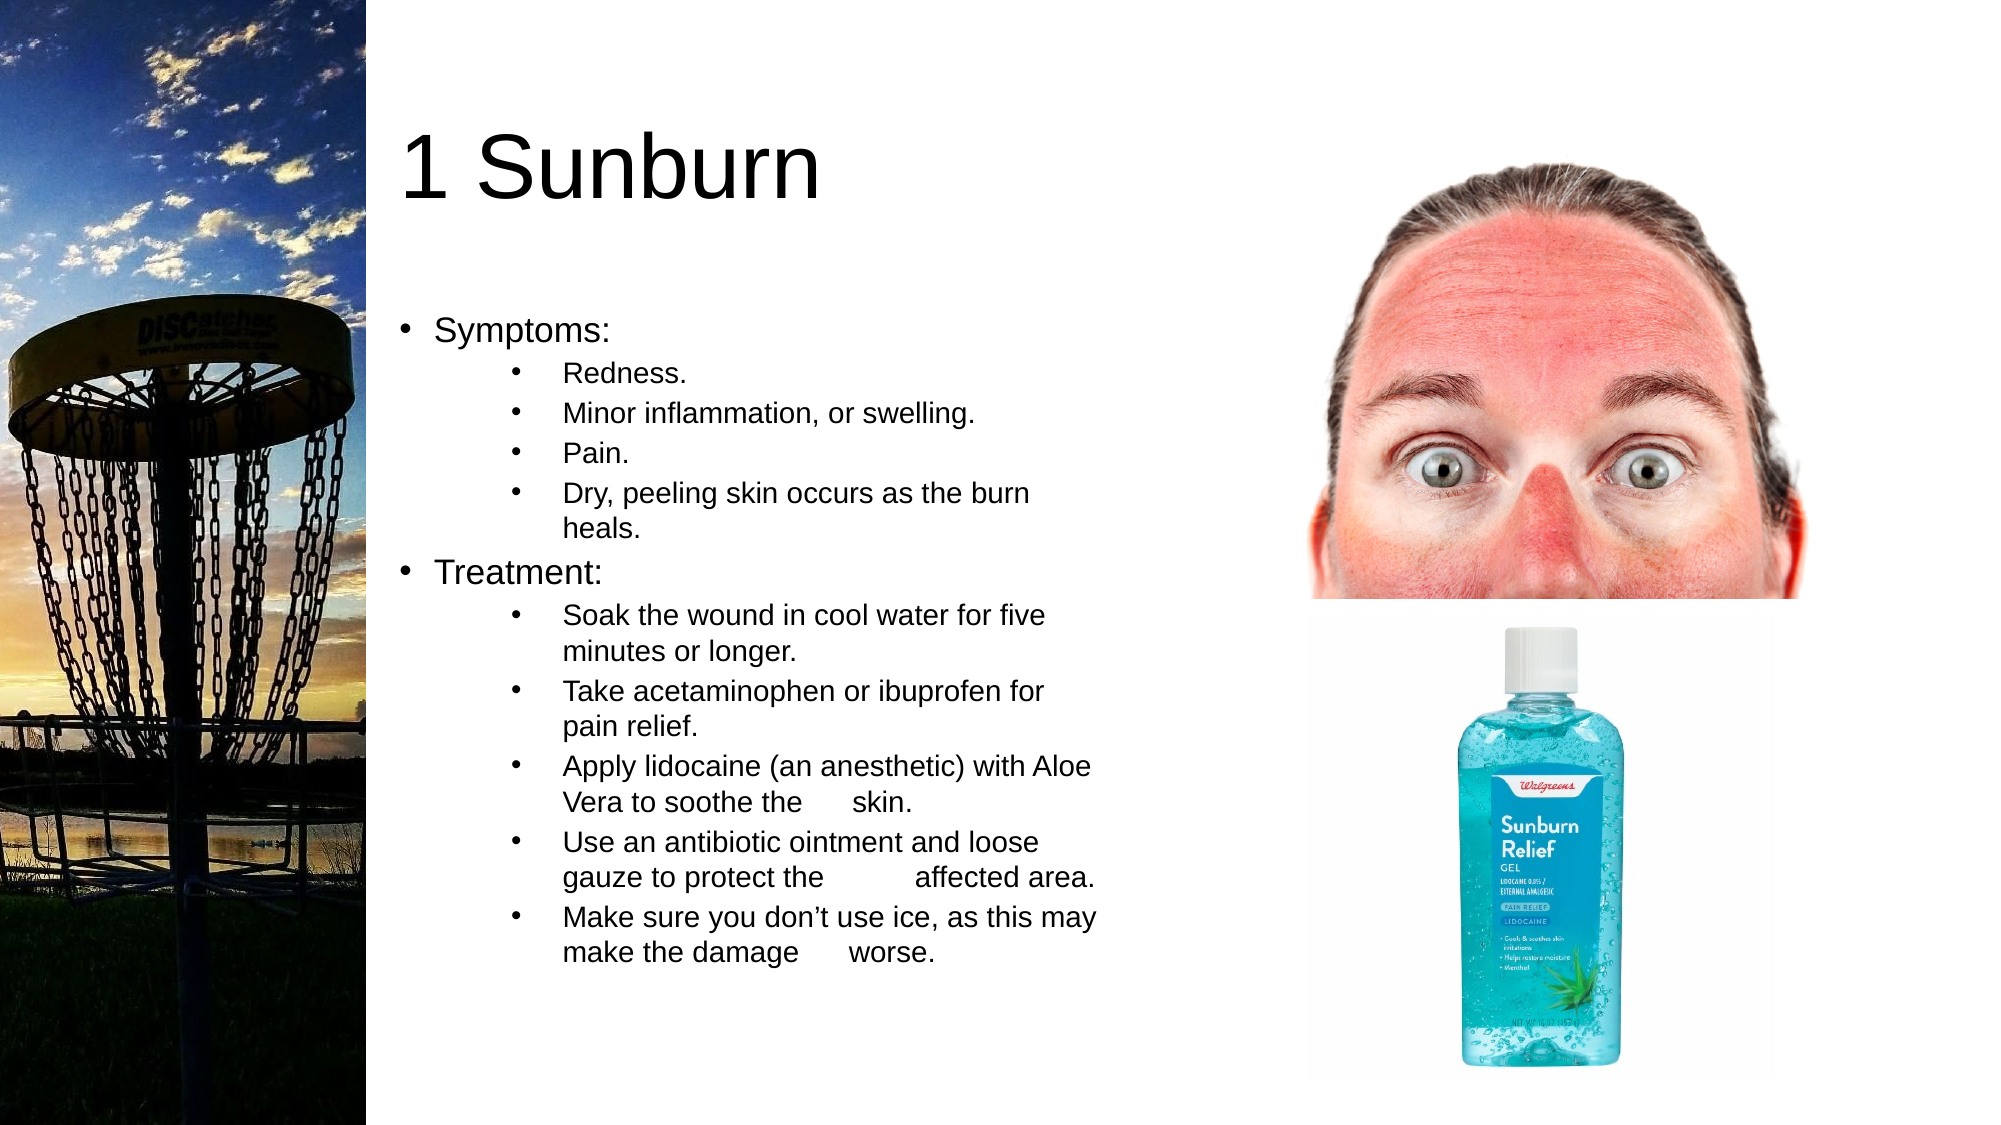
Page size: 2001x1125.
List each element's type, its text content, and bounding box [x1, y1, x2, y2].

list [1170, 120, 1911, 599]
picture [1307, 613, 1774, 1080]
picture [0, 0, 366, 1125]
title 1 Sunburn [384, 59, 1875, 278]
list Symptoms: Redness. Minor inflammation, or swelling. Pain. Dry, peeling skin occurs as the burn heals. Treatment: Soak the wound in cool water for five minutes or longer. Take acetaminophen or ibuprofen for pain relief. Apply lidocaine (an anesthetic) with Aloe Vera to soothe the skin. Use an antibiotic ointment and loose gauze to protect the affected area. Make sure you don’t use ice, as this may make the damage worse. [384, 299, 1118, 1014]
